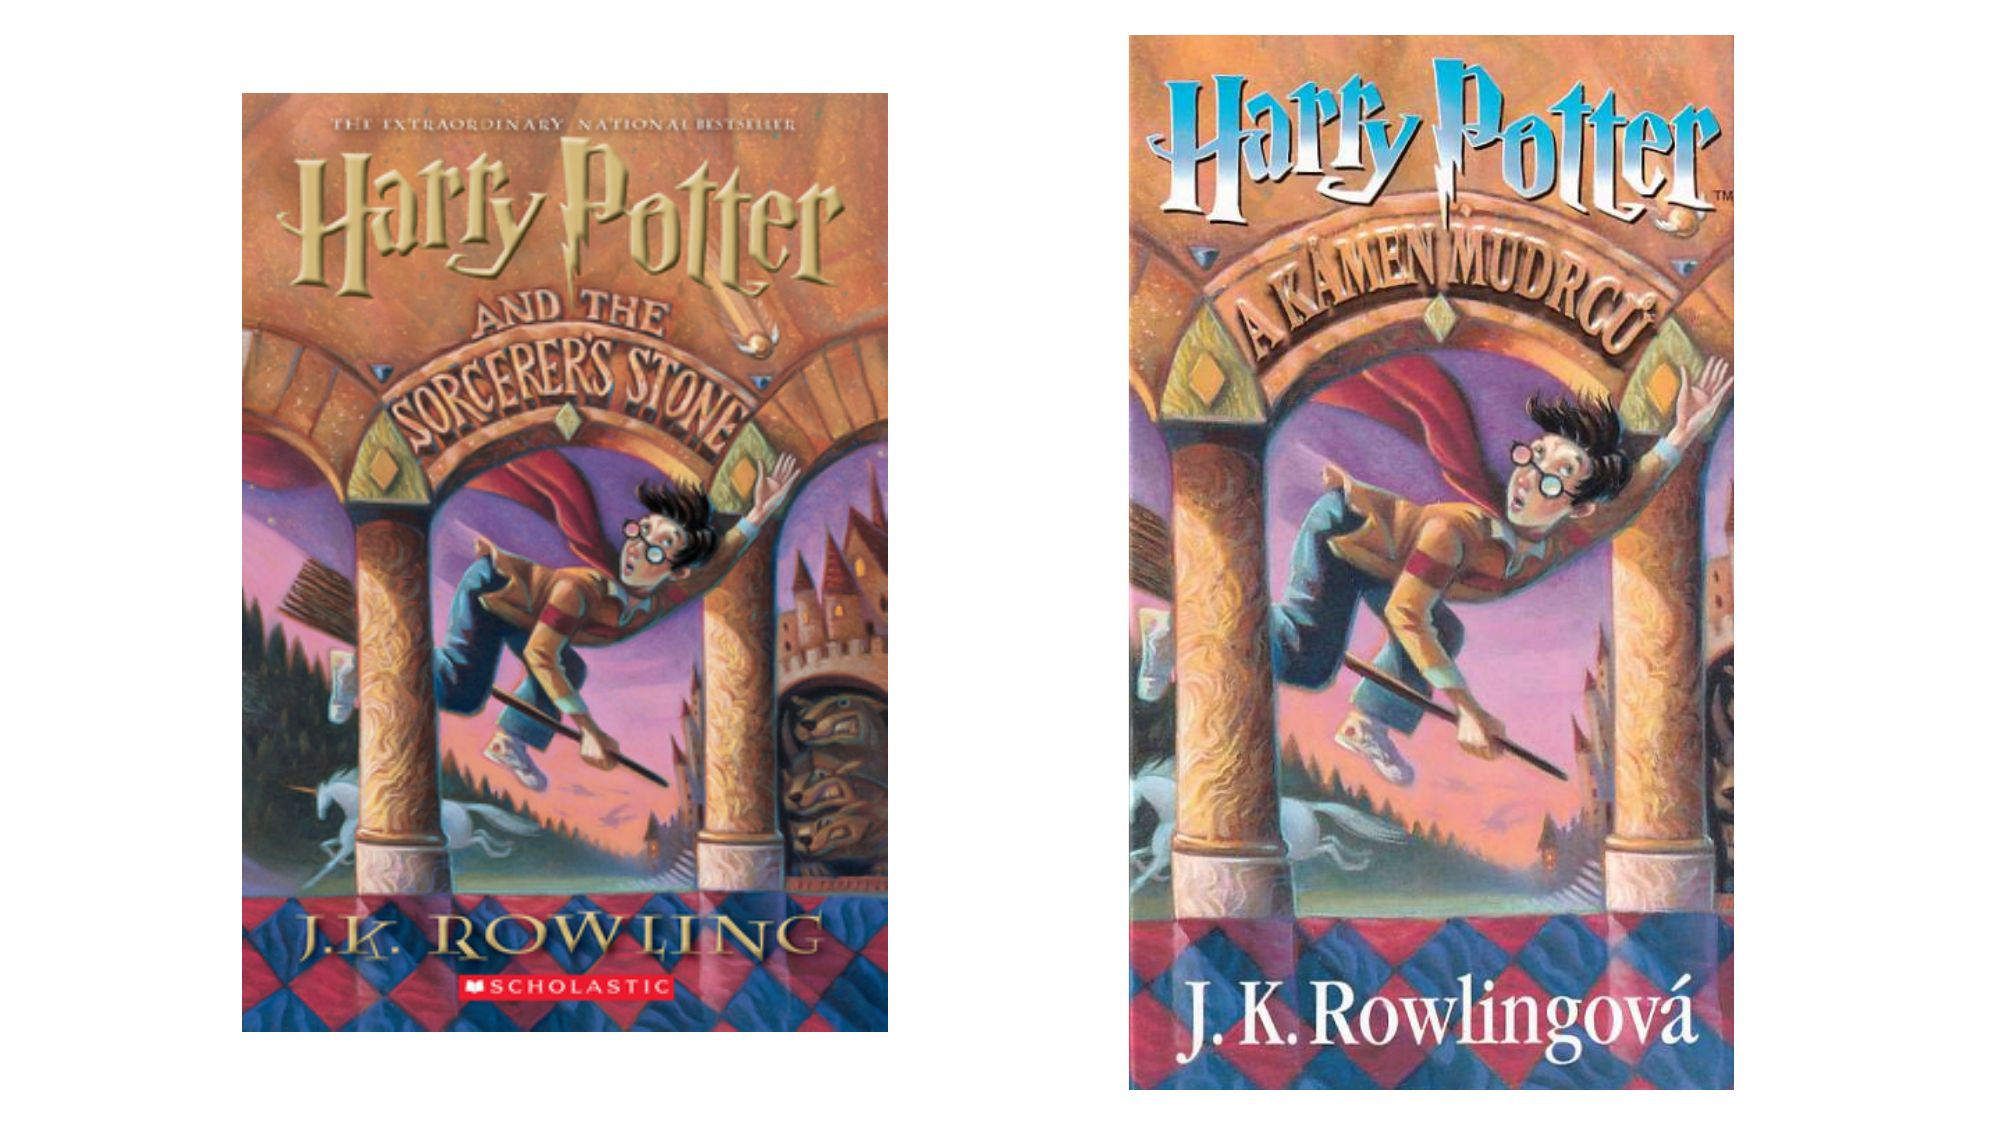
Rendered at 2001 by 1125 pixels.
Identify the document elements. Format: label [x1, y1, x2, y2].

picture [242, 93, 888, 1032]
picture [1128, 35, 1734, 1090]
